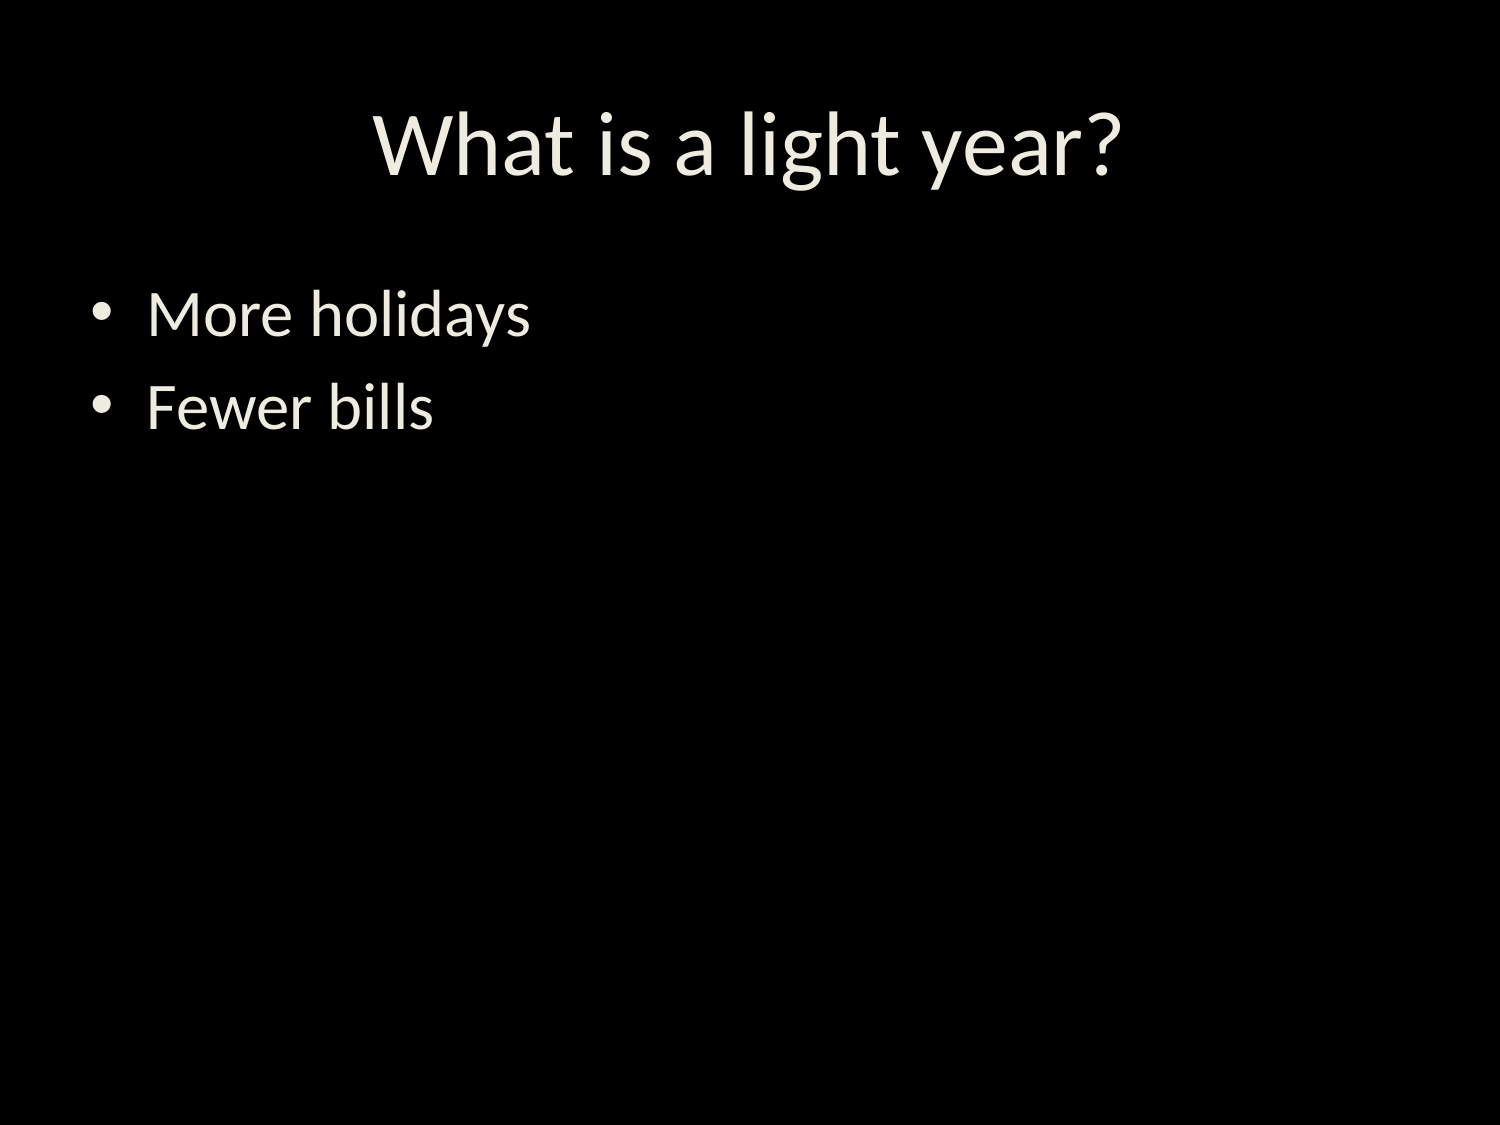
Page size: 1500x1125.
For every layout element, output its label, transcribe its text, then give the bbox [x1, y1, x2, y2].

list More holidays Fewer bills [75, 262, 1425, 1005]
title What is a light year? [75, 45, 1425, 233]
